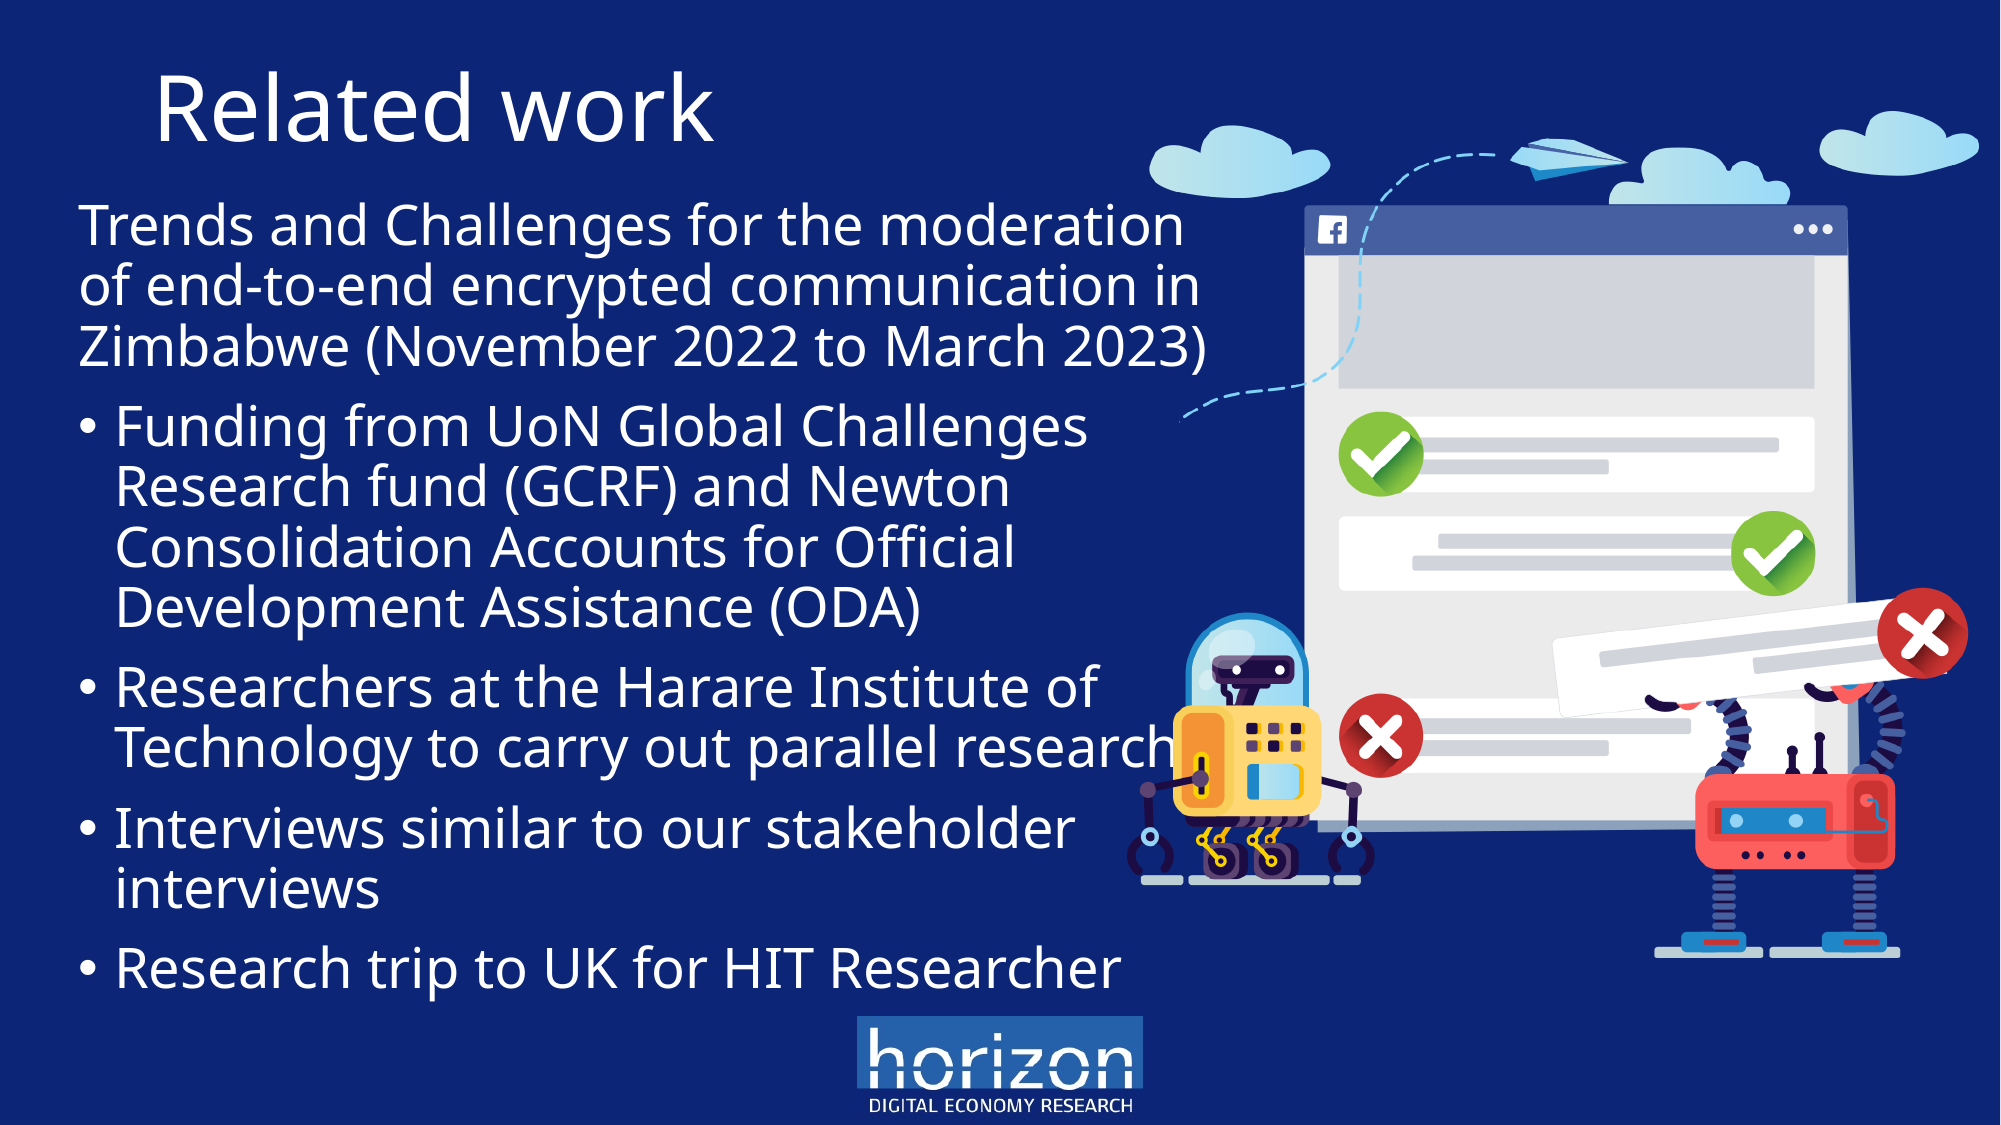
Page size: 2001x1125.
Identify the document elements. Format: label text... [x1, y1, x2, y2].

picture [1127, 111, 1979, 958]
list Trends and Challenges for the moderation of end-to-end encrypted communication in Zimbabwe (November 2022 to March 2023) Funding from UoN Global Challenges Research fund (GCRF) and Newton Consolidation Accounts for Official Development Assistance (ODA) Researchers at the Harare Institute of Technology to carry out parallel research Interviews similar to our stakeholder interviews Research trip to UK for HIT Researcher [63, 184, 1230, 1014]
title Related work [137, 3, 1863, 184]
picture [857, 1016, 1143, 1122]
